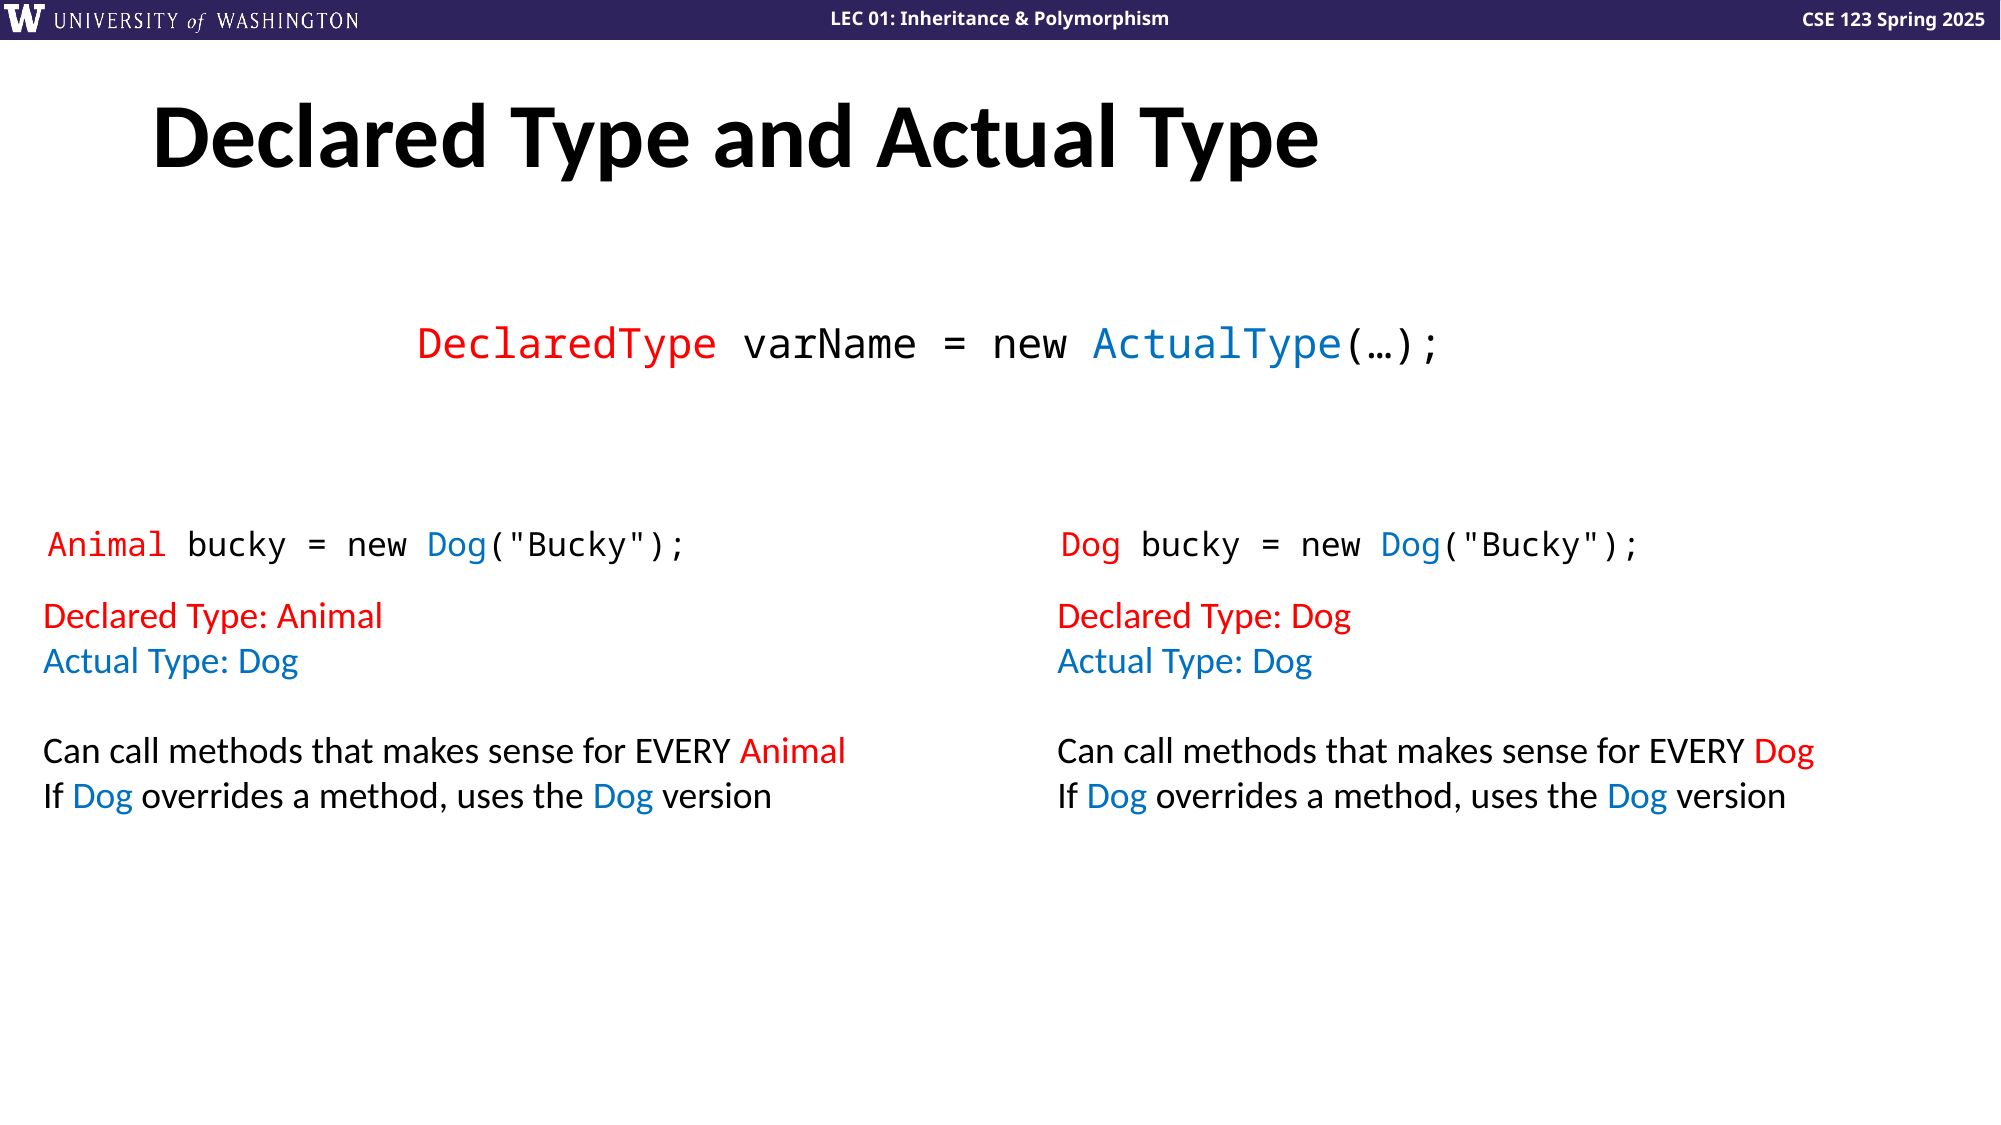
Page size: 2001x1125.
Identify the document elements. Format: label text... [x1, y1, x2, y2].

picture [4, 4, 358, 33]
text_box Declared Type: Animal Actual Type: Dog Can call methods that makes sense for EVERY Animal If Dog overrides a method, uses the Dog version [28, 583, 986, 824]
text_box DeclaredType varName = new ActualType(…); [402, 308, 1458, 374]
text_box Animal bucky = new Dog("Bucky"); [32, 515, 703, 571]
text_box Dog bucky = new Dog("Bucky"); [1046, 515, 1657, 571]
title Declared Type and Actual Type [137, 74, 1863, 200]
text_box Declared Type: Dog Actual Type: Dog Can call methods that makes sense for EVERY Dog If Dog overrides a method, uses the Dog version [1042, 583, 2000, 824]
